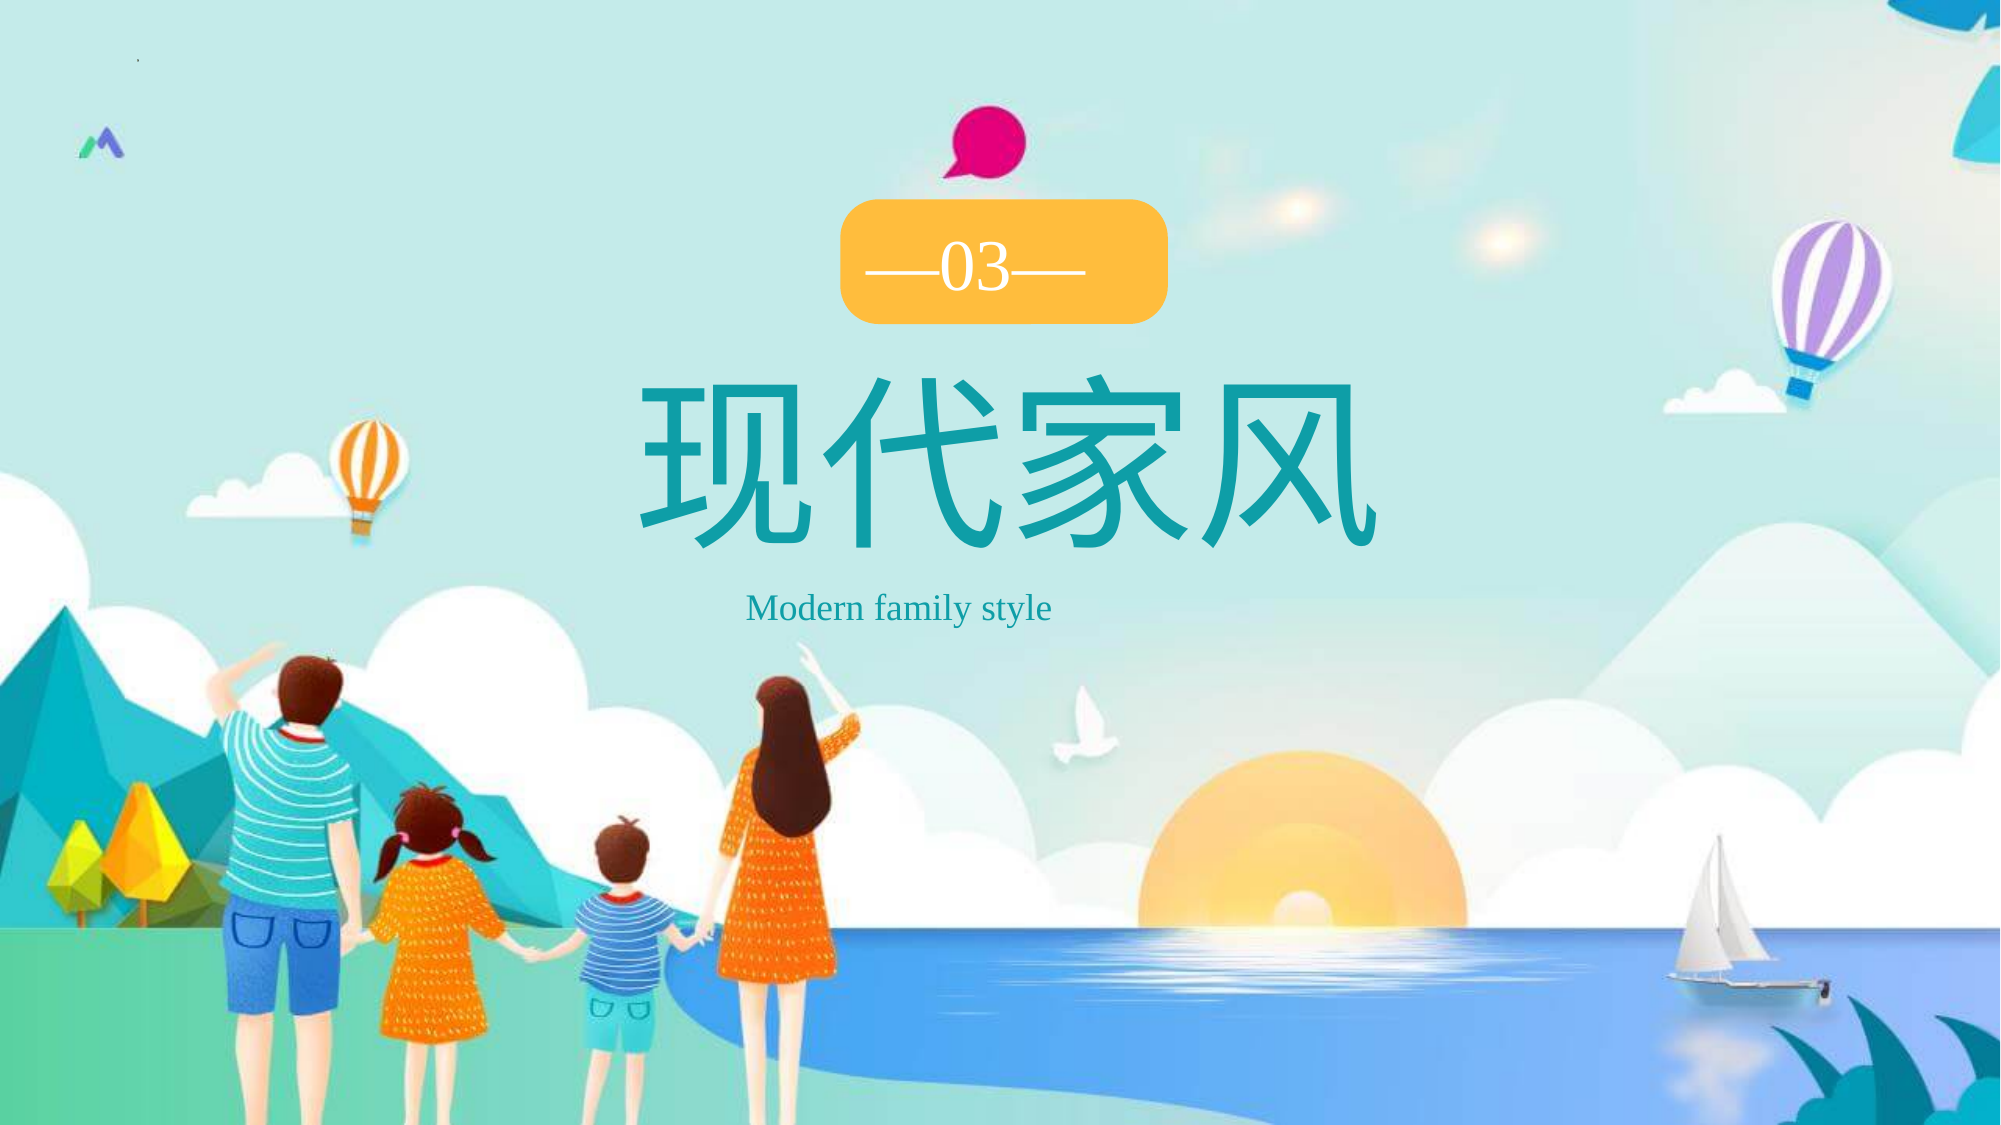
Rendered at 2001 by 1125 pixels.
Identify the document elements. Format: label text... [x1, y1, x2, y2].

text_box 现代家风 [617, 339, 1398, 579]
picture [0, 0, 2001, 1125]
text_box Modern family style [724, 568, 1306, 642]
text_box —03— [840, 199, 1168, 325]
